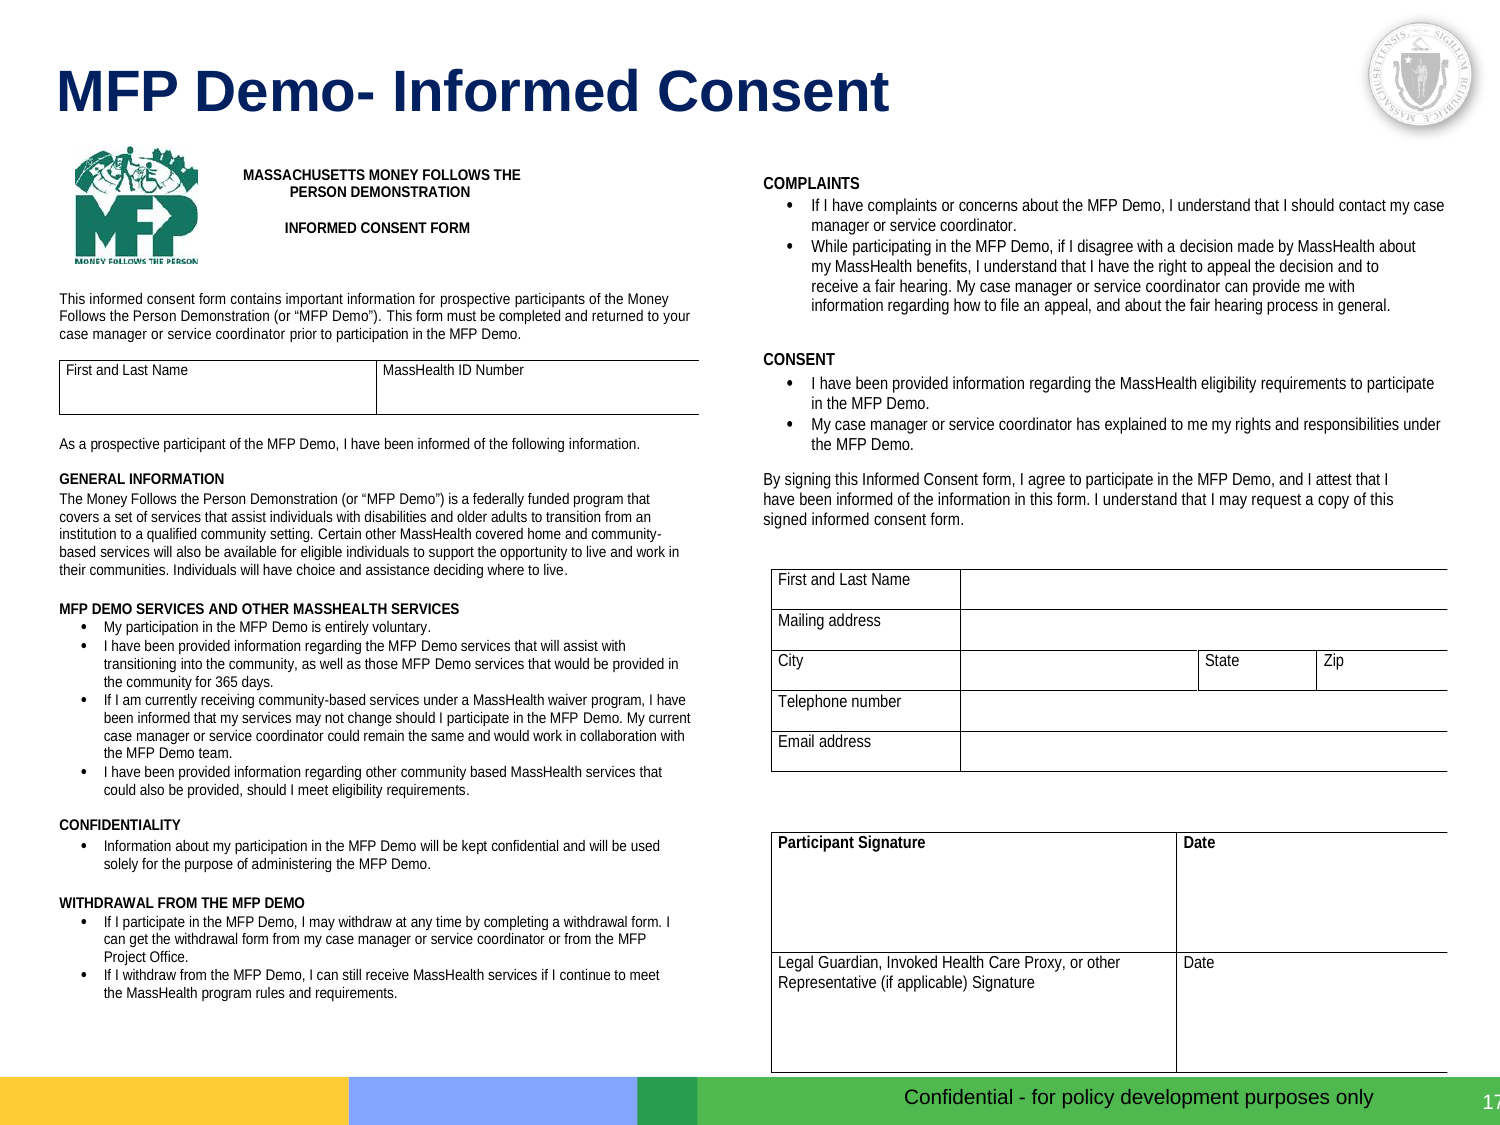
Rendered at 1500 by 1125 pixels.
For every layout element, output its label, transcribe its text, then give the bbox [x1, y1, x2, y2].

picture [763, 173, 1448, 1113]
title MFP Demo- Informed Consent [56, 53, 1378, 124]
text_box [52, 145, 699, 1059]
